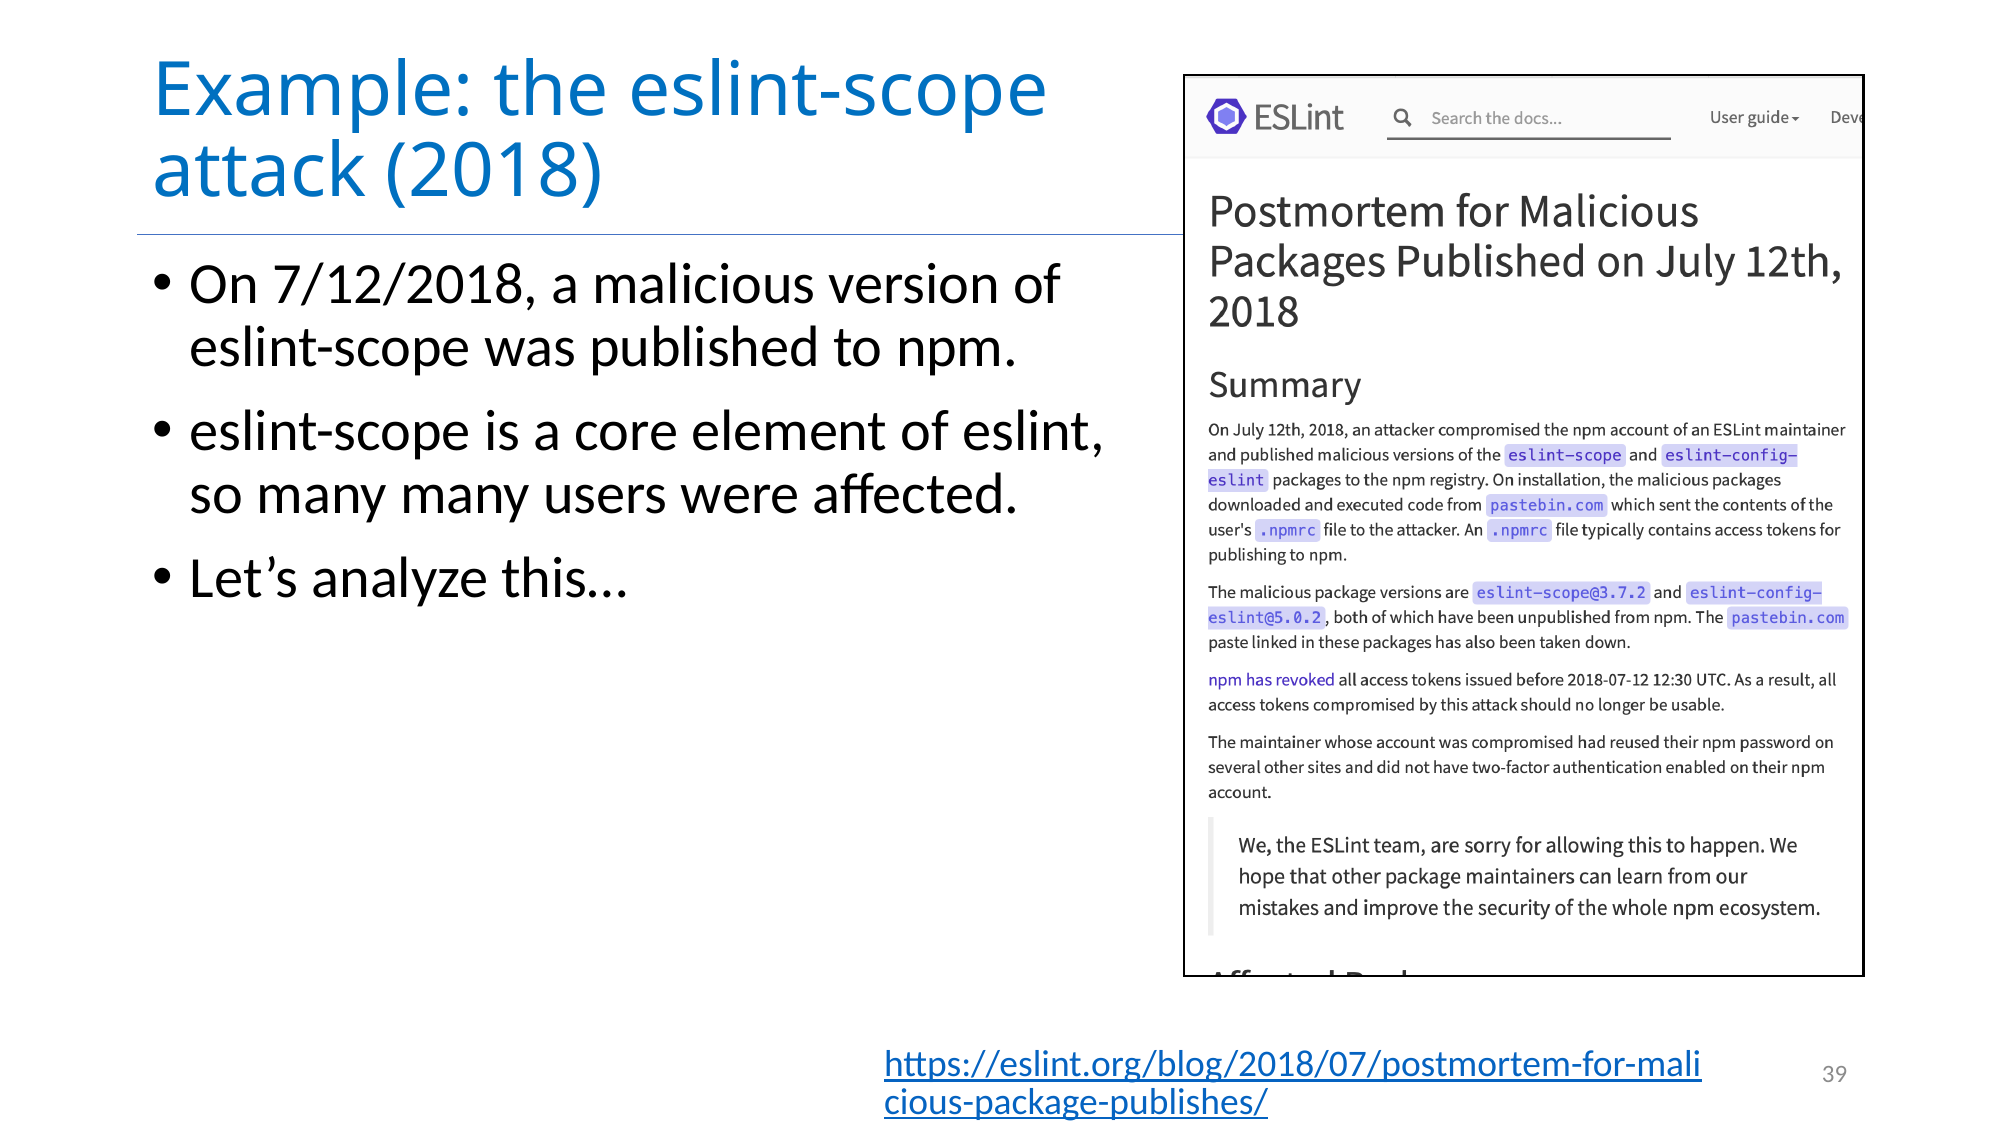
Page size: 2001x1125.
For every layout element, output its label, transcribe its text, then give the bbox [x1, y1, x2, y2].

picture [1185, 75, 1863, 975]
title Example: the eslint-scope attack (2018) [137, 3, 1151, 221]
slide_number 39 [1725, 1042, 1863, 1103]
text_box https://eslint.org/blog/2018/07/postmortem-for-malicious-package-publishes/ [868, 1020, 1725, 1104]
list On 7/12/2018, a malicious version of eslint-scope was published to npm. eslint-scope is a core element of eslint, so many many users were affected. Let’s analyze this… [137, 246, 1151, 960]
